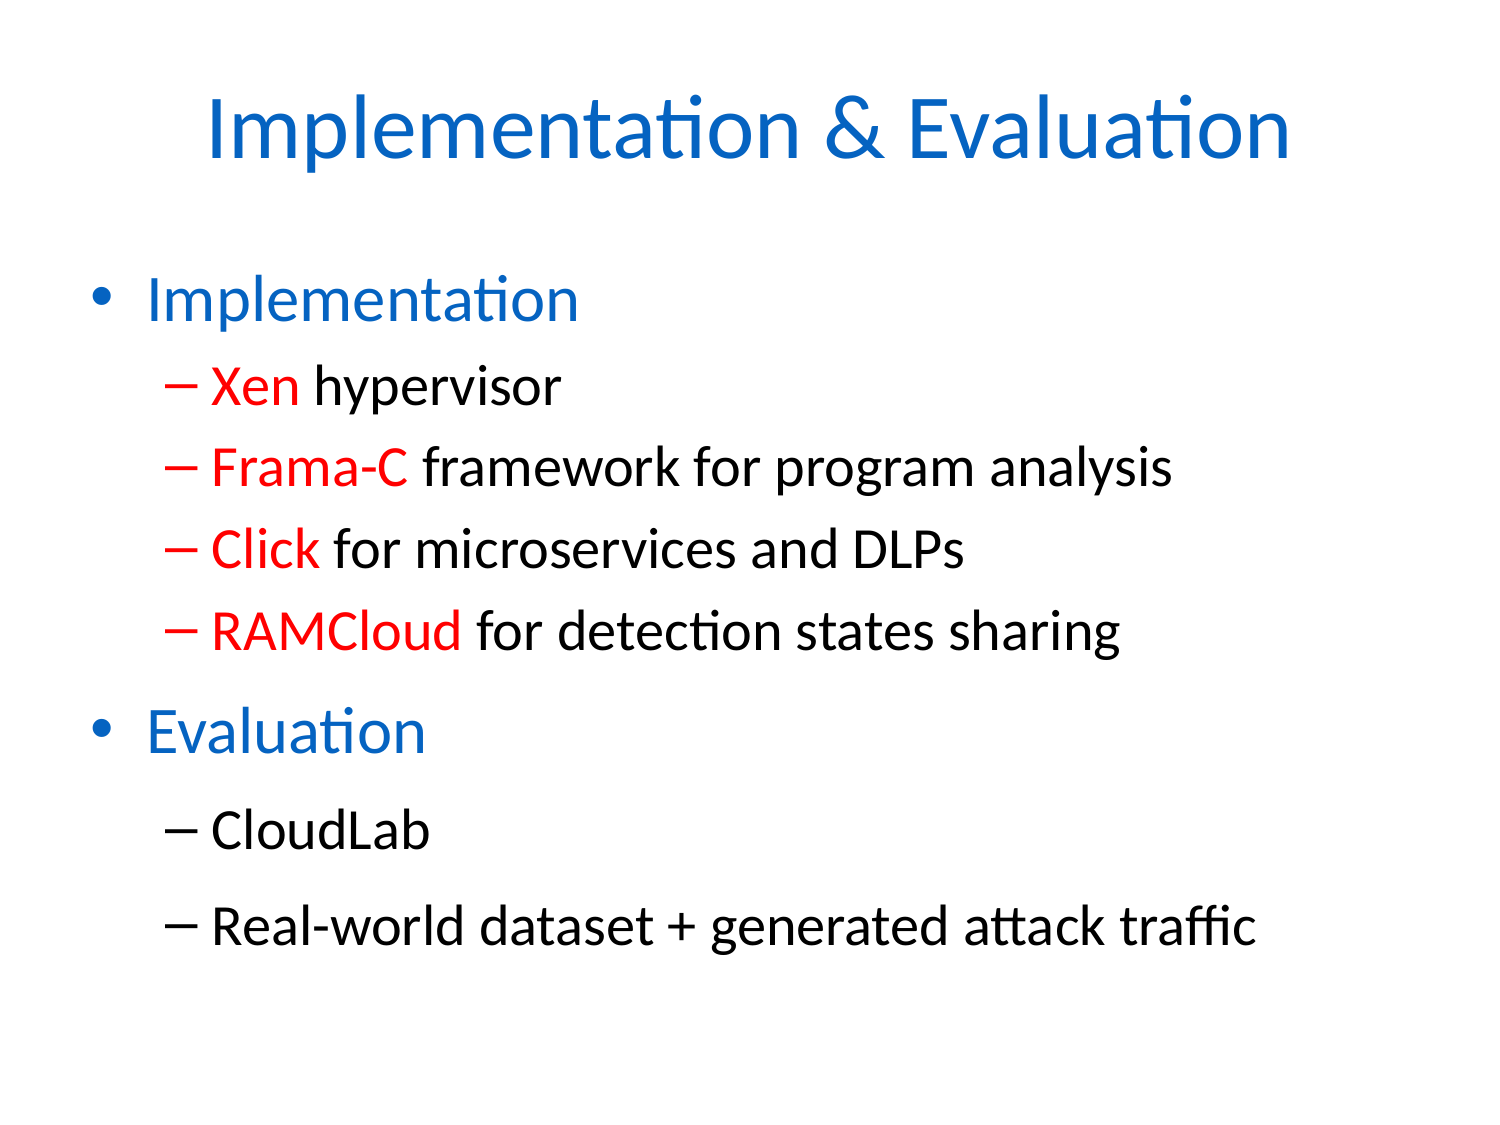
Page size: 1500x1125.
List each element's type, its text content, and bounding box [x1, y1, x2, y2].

list Implementation Xen hypervisor Frama-C framework for program analysis Click for microservices and DLPs RAMCloud for detection states sharing Evaluation CloudLab Real-world dataset + generated attack traffic [74, 247, 1426, 1030]
title Implementation & Evaluation [0, 44, 1500, 200]
